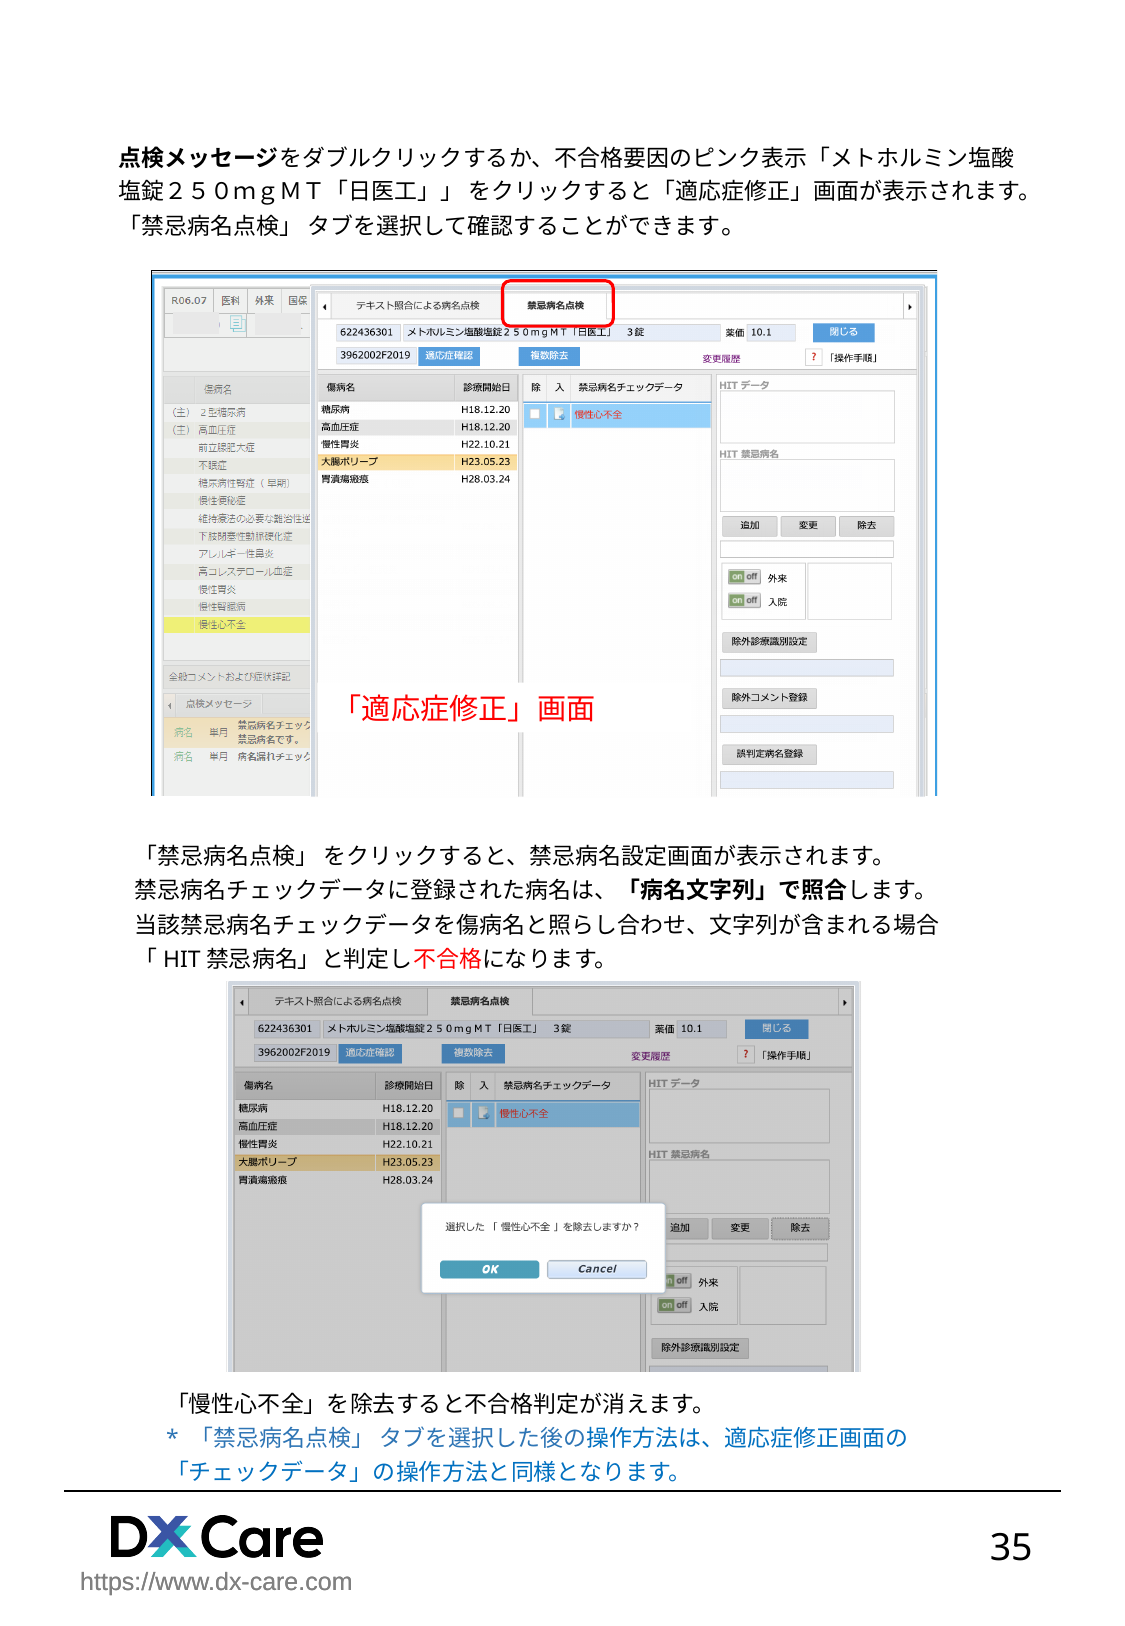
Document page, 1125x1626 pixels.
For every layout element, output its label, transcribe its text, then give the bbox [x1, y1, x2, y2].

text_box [150, 269, 938, 799]
picture [226, 981, 863, 1373]
text_box 「禁忌病名点検」 をクリックすると、禁忌病名設定画面が表示されます。 禁忌病名チェックデータに登録された病名は、「病名文字列」で照合します。 当該禁忌病名チェックデータを傷病名と照らし合わせ、文字列が含まれる場合 「HIT禁忌病名」と判定し不合格になります。 [119, 827, 1027, 980]
picture [111, 1515, 323, 1558]
text_box 「慢性心不全」を除去すると不合格判定が消えます。 * 「禁忌病名点検」 タブを選択した後の操作方法は、適応症修正画面の「チェックデータ」の操作方法と同様となります。 [151, 1374, 1013, 1493]
text_box 点検メッセージをダブルクリックするか、不合格要因のピンク表示「メトホルミン塩酸塩錠２５０ｍｇＭＴ「日医工」」 をクリックすると「適応症修正」画面が表示されます。 「禁忌病名点検」 タブを選択して確認することができます。 [103, 130, 1048, 248]
slide_number 81 [794, 1515, 1048, 1602]
